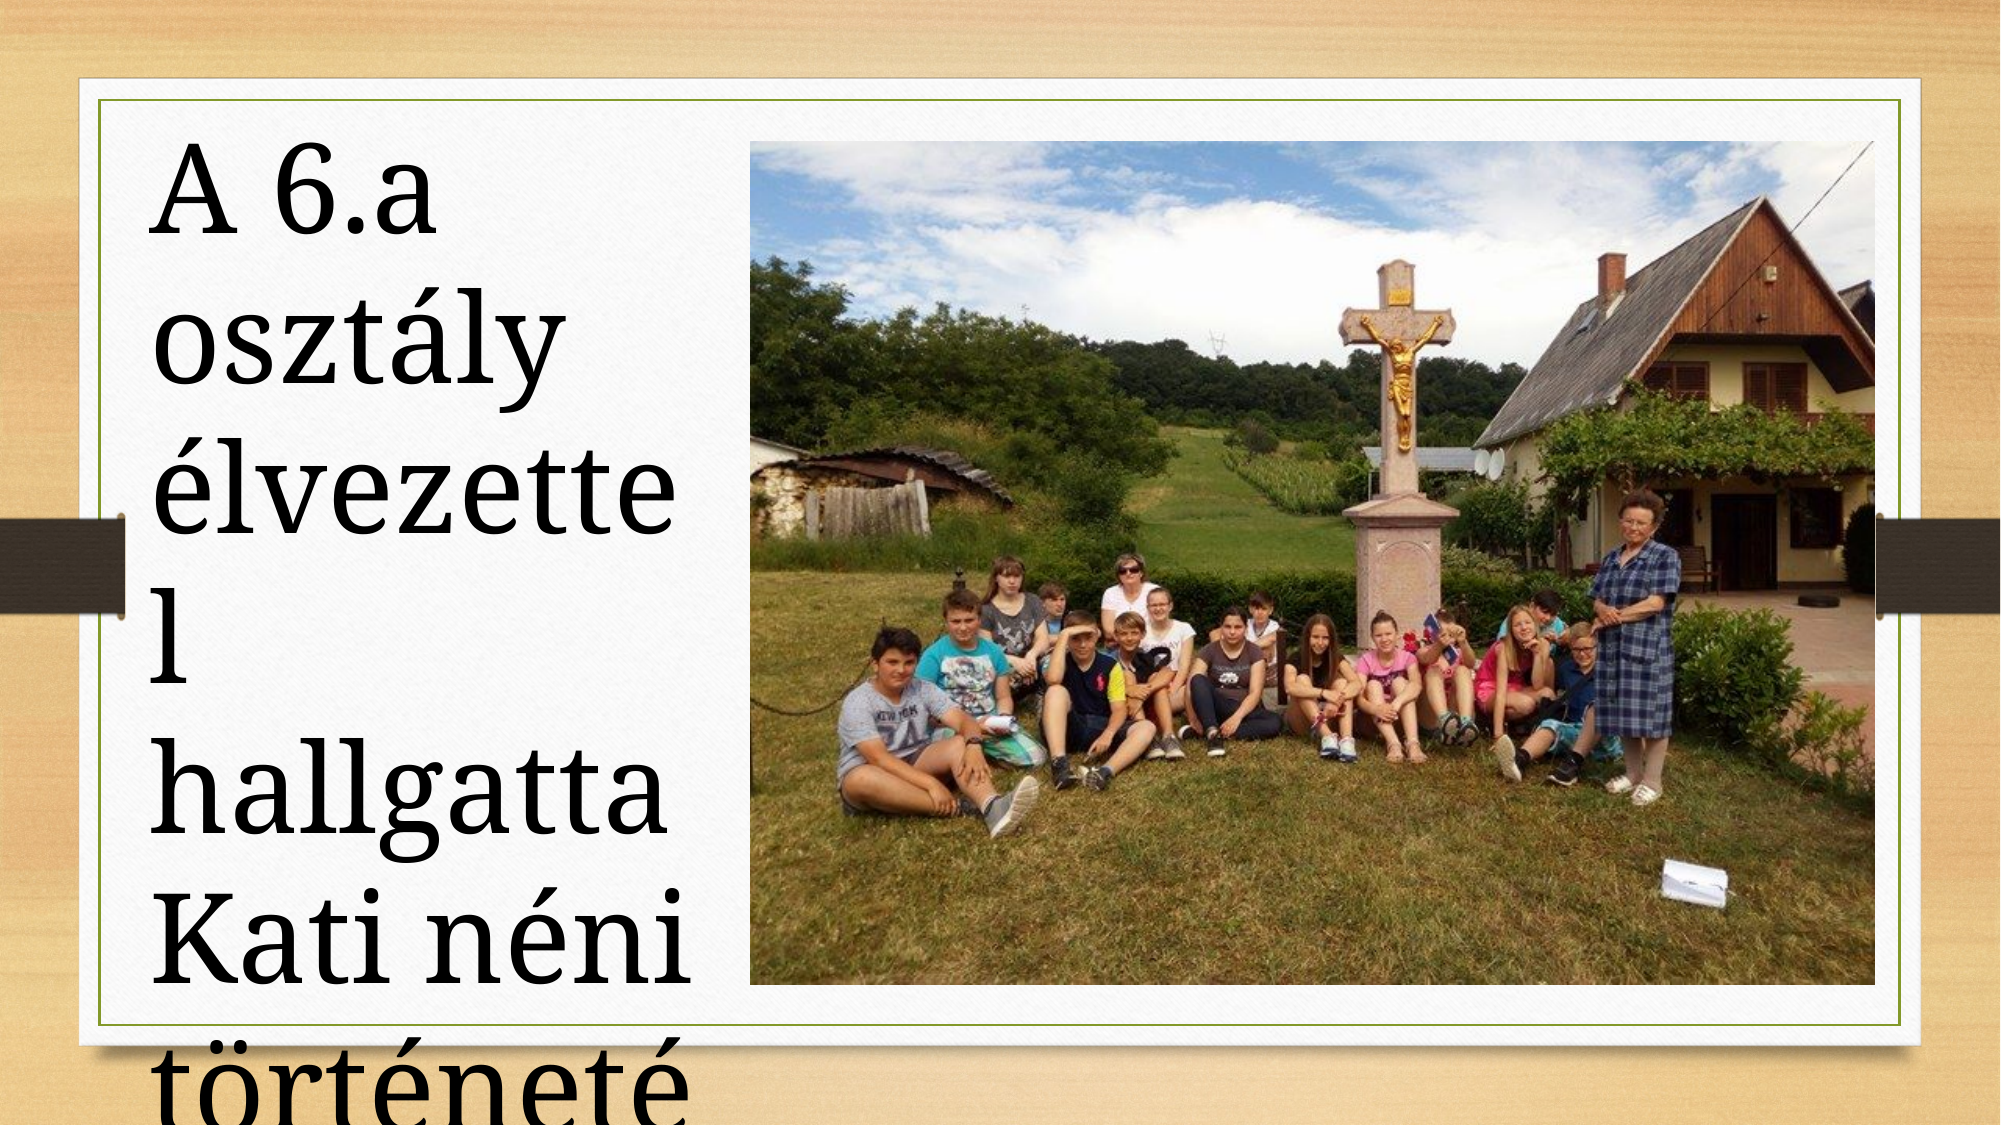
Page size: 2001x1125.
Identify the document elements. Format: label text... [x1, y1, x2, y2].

picture [0, 0, 2001, 1125]
text_box A 6.a osztály élvezettel hallgatta Kati néni történetét. [134, 100, 720, 1125]
